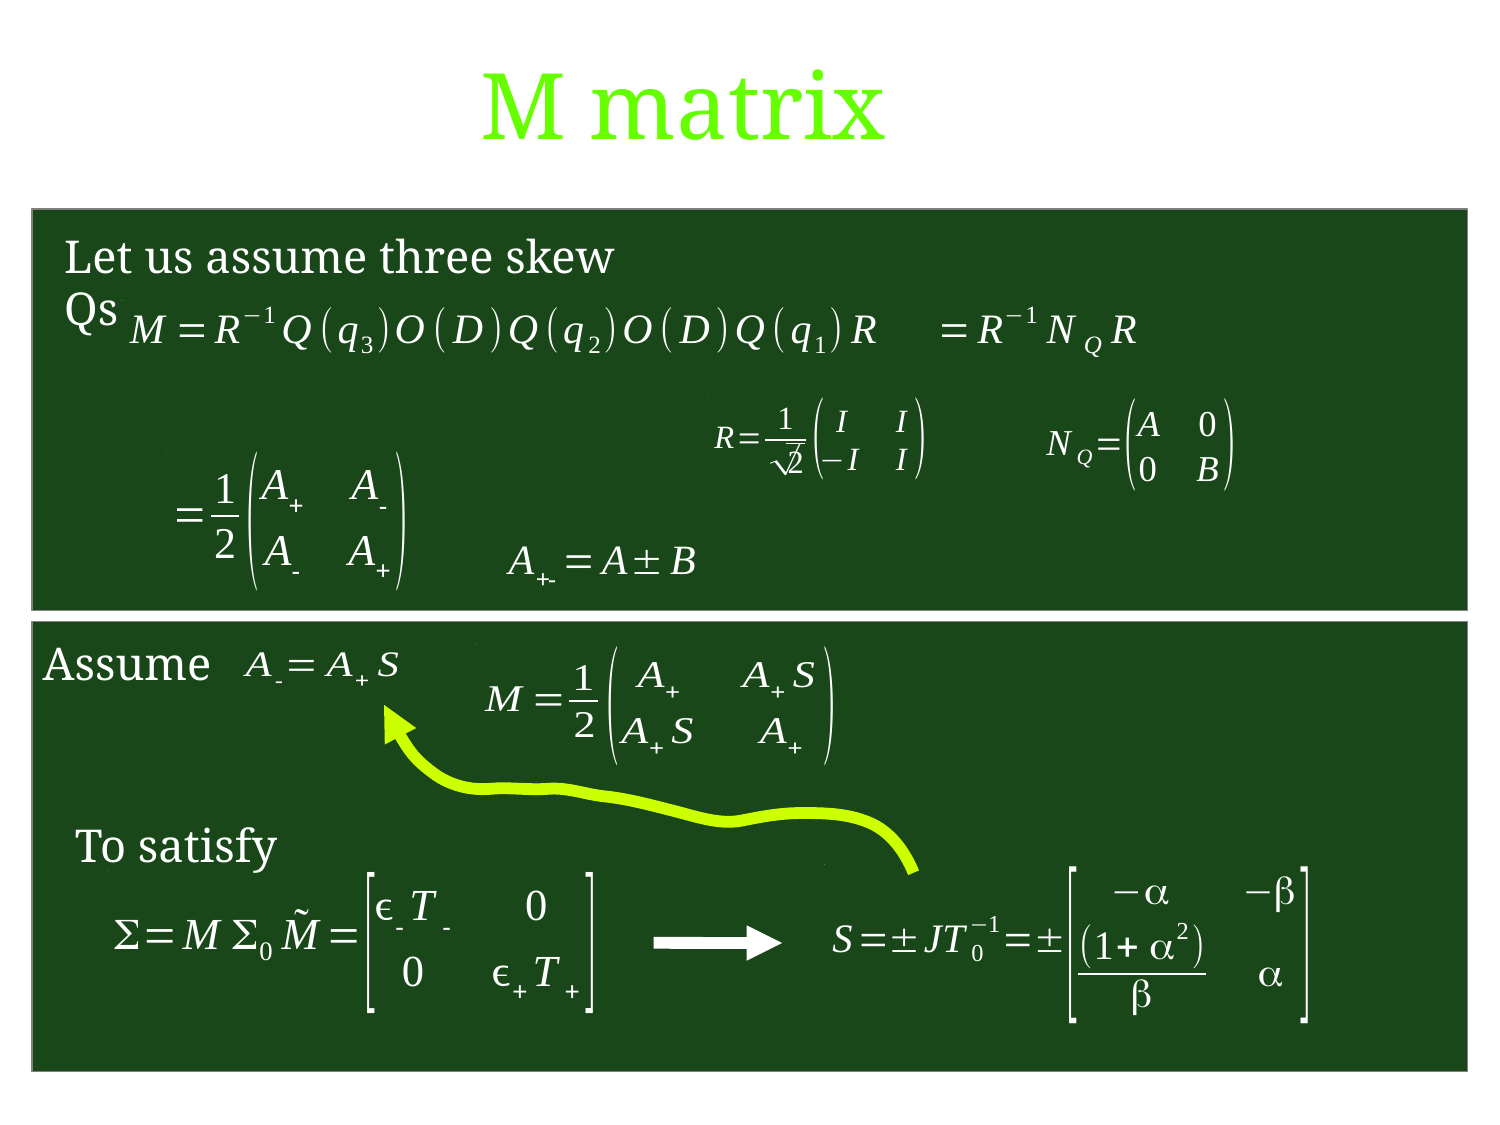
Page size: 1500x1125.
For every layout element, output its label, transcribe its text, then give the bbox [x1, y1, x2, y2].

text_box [498, 536, 708, 601]
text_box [1037, 396, 1240, 497]
text_box [653, 936, 783, 950]
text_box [476, 644, 838, 772]
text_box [706, 396, 930, 486]
text_box To satisfy [74, 819, 659, 922]
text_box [235, 643, 411, 699]
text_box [121, 300, 890, 365]
text_box Let us assume three skew Qs [64, 230, 649, 333]
text_box Assume [42, 637, 627, 740]
text_box [32, 621, 1468, 1072]
title M matrix [42, 15, 1324, 204]
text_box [824, 863, 1317, 1029]
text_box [165, 449, 412, 599]
text_box [32, 208, 1468, 611]
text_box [930, 300, 1147, 365]
text_box [383, 707, 909, 862]
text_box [106, 869, 599, 1019]
